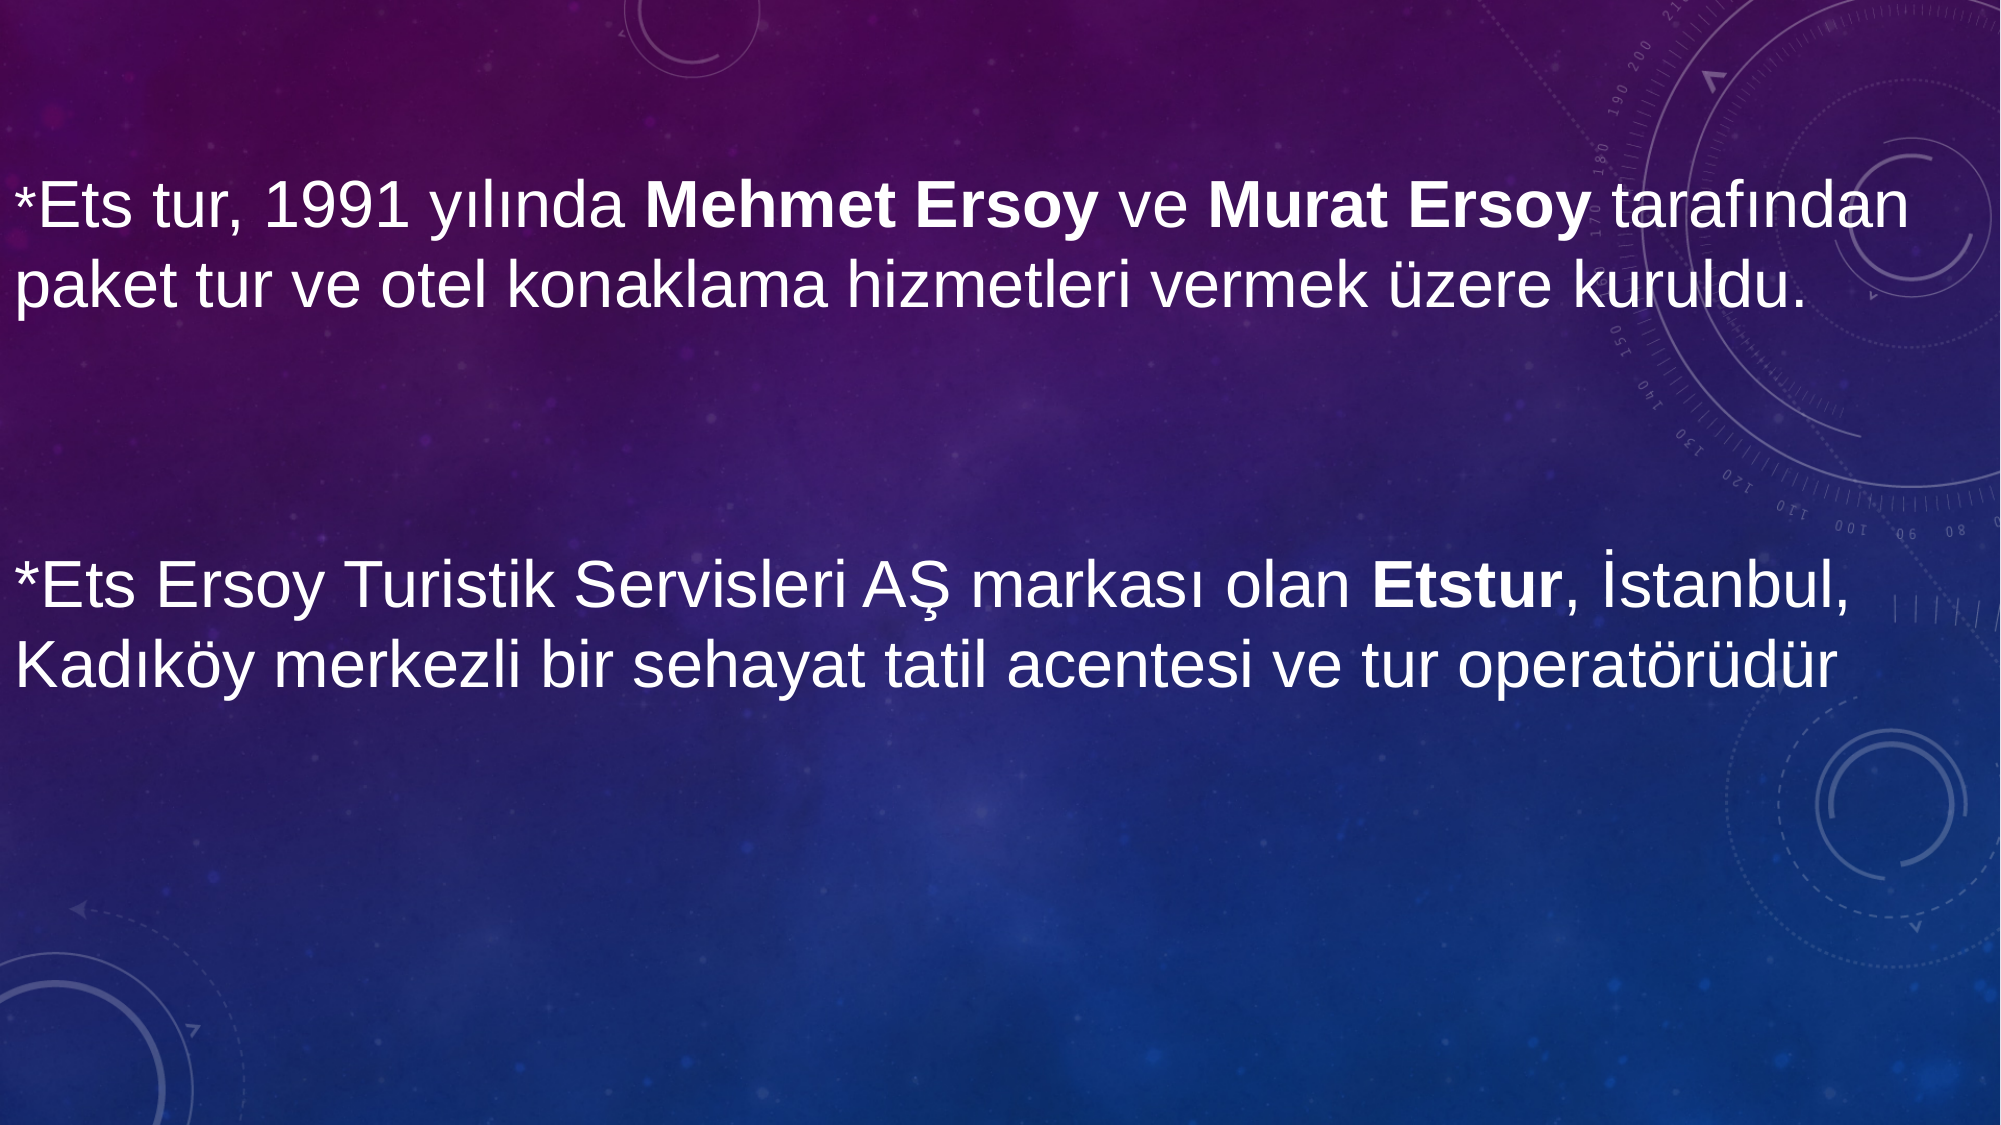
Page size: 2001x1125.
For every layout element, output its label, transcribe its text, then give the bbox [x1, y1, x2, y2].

text_box *Ets tur, 1991 yılında Mehmet Ersoy ve Murat Ersoy tarafından paket tur ve otel konaklama hizmetleri vermek üzere kuruldu. [0, 153, 1966, 398]
text_box *Ets Ersoy Turistik Servisleri AŞ markası olan Etstur, İstanbul, Kadıköy merkezli bir sehayat tatil acentesi ve tur operatörüdür [0, 533, 1966, 709]
picture [0, 0, 2001, 1125]
